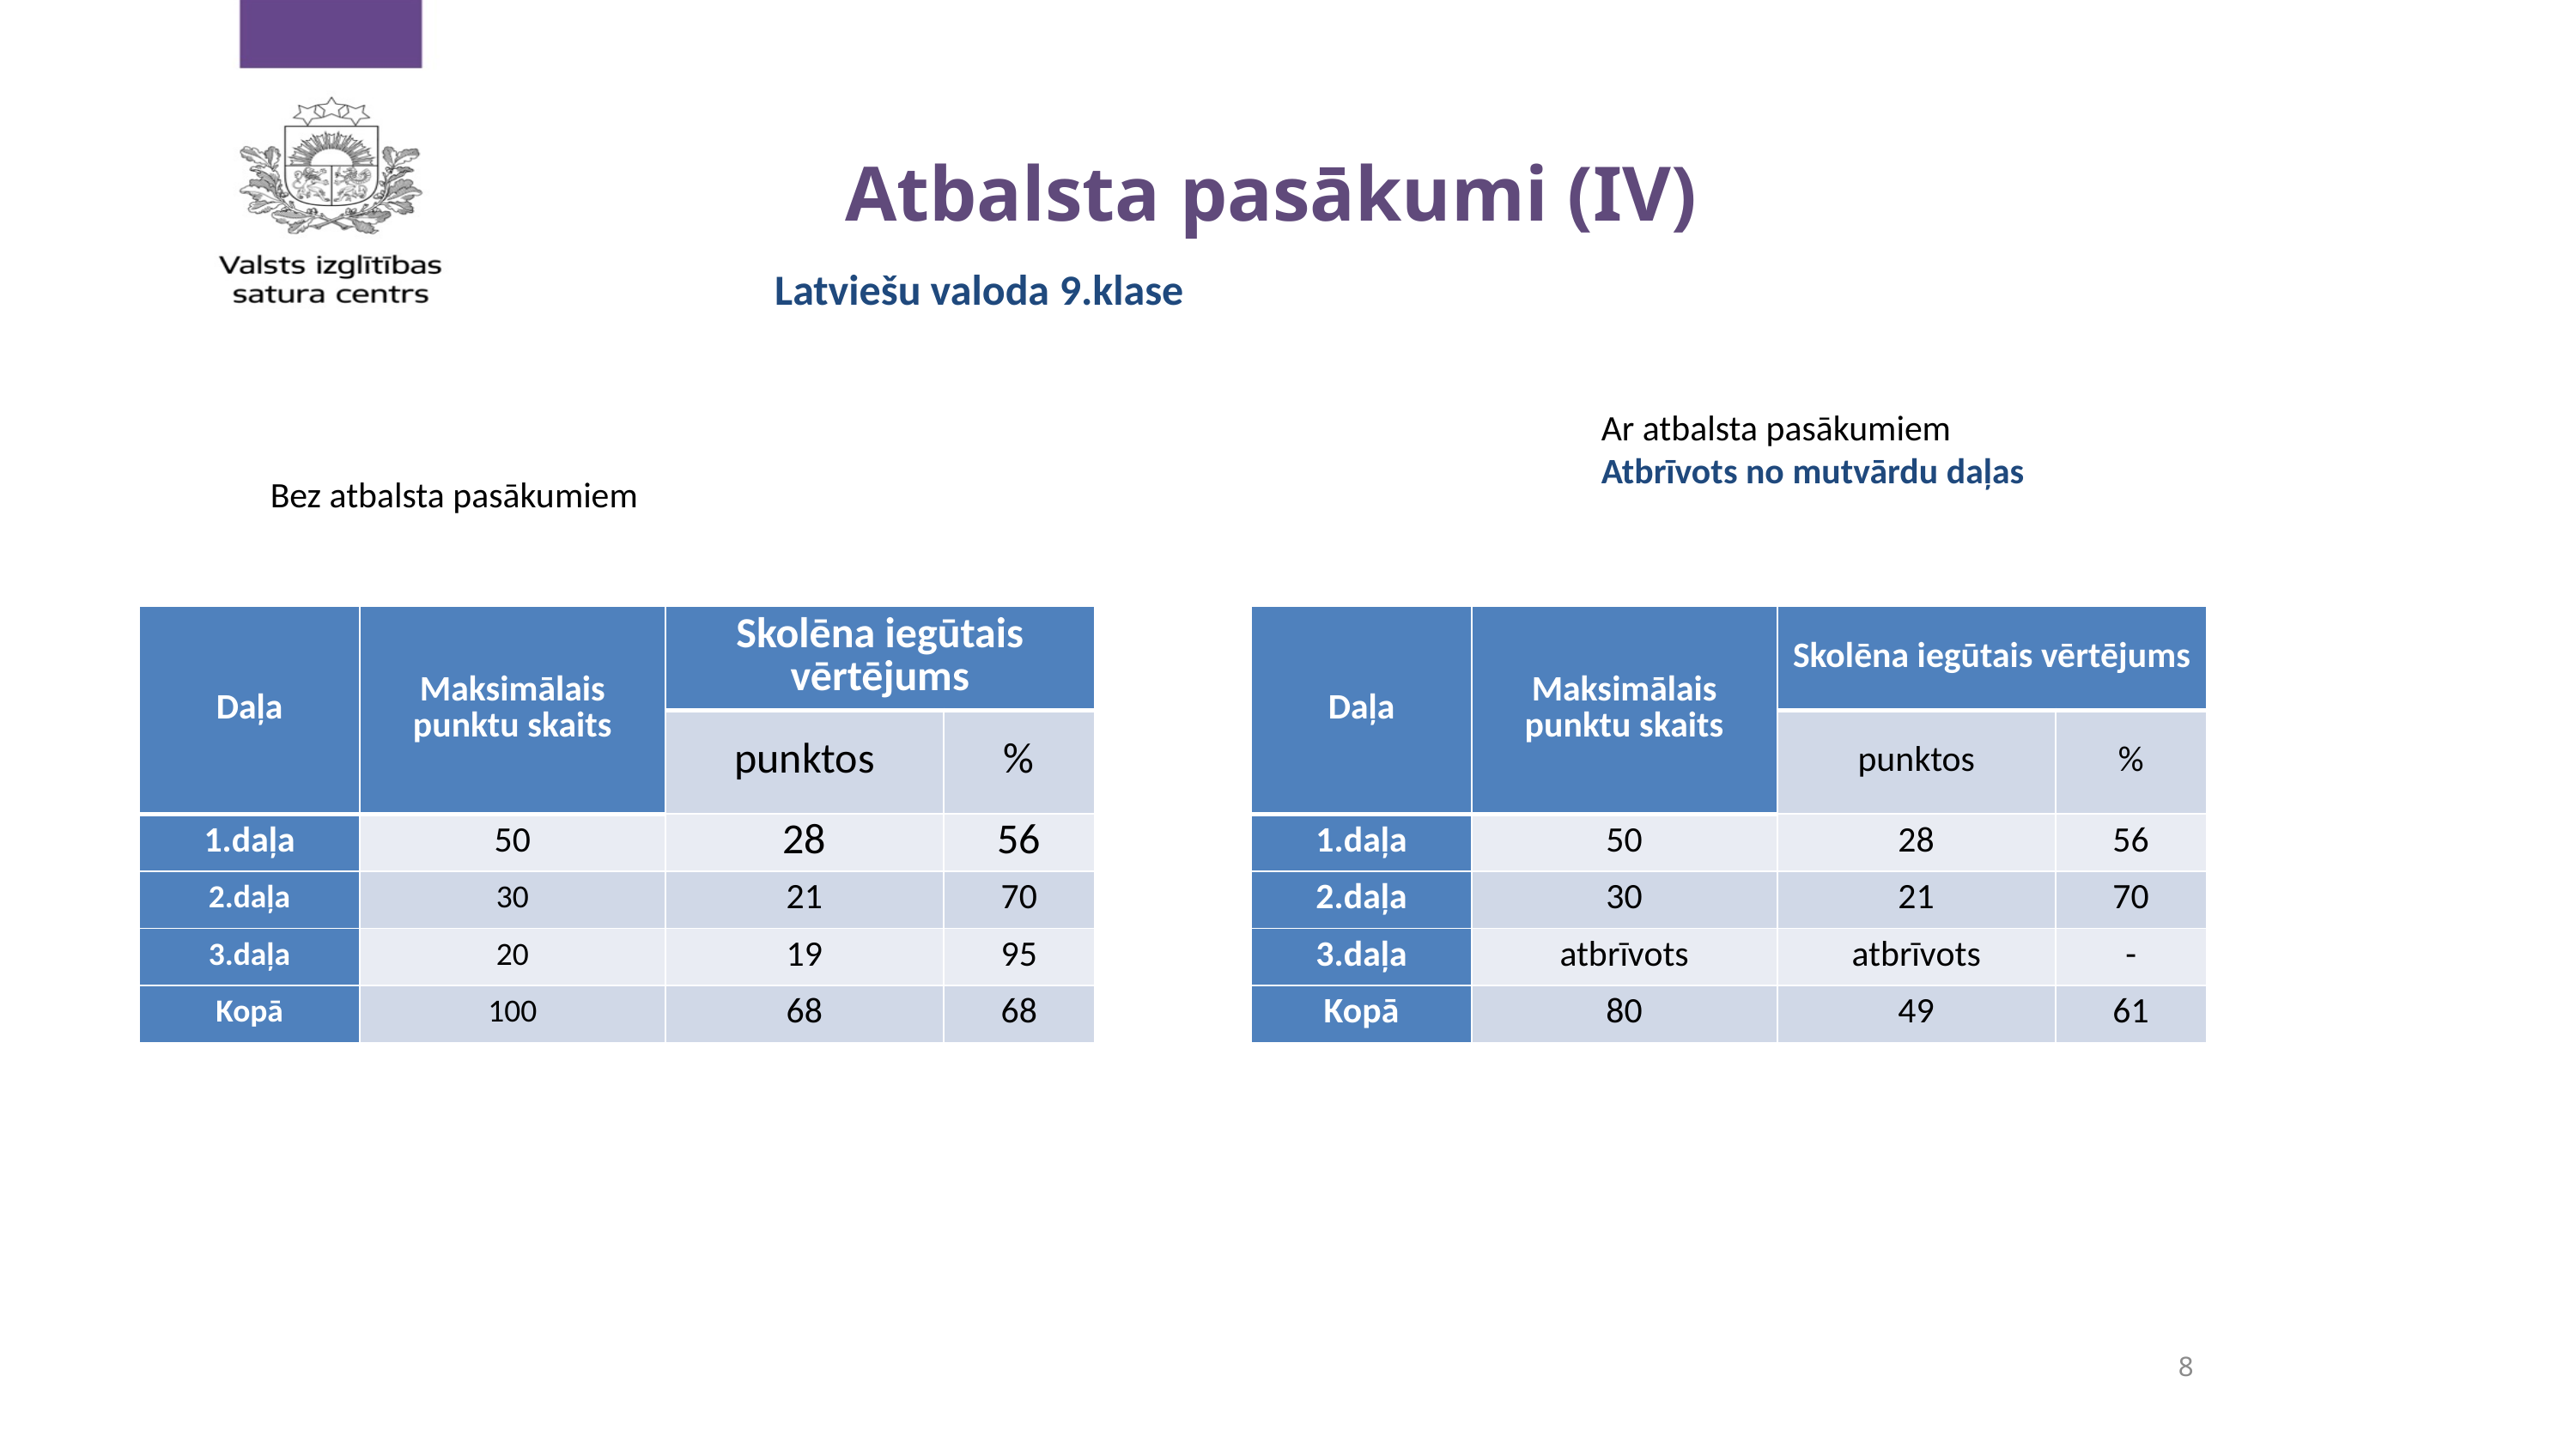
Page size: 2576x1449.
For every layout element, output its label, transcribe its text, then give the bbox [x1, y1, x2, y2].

table_cell 61 [2057, 986, 2206, 1042]
table_header Daļa [1252, 607, 1471, 812]
table_cell 56 [945, 815, 1094, 870]
table_cell atbrīvots [1473, 929, 1777, 985]
table_cell 2.daļa [140, 872, 359, 928]
table_cell Kopā [1252, 986, 1471, 1042]
text_box Atbalsta pasākumi (IV) [832, 139, 2158, 243]
table_cell 68 [666, 986, 943, 1042]
table_cell 21 [666, 872, 943, 928]
table_cell 50 [361, 816, 665, 870]
table_cell 68 [945, 986, 1094, 1042]
table_cell % [945, 712, 1094, 813]
table_cell 1.daļa [1252, 816, 1471, 870]
table_cell % [2057, 712, 2206, 813]
table_cell punktos [666, 712, 943, 813]
table_cell atbrīvots [1778, 929, 2055, 985]
table_cell 49 [1778, 986, 2055, 1042]
table_cell Kopā [140, 986, 359, 1042]
table_header Skolēna iegūtais vērtējums [1778, 607, 2206, 708]
text_box Ar atbalsta pasākumiem Atbrīvots no mutvārdu daļas [1589, 397, 2082, 540]
table_header Daļa [140, 607, 359, 812]
table_cell 19 [666, 929, 943, 985]
table_cell 28 [666, 815, 943, 870]
table_cell 100 [361, 986, 665, 1042]
text_box Bez atbalsta pasākumiem [257, 464, 720, 521]
text_box Latviešu valoda 9.klase [762, 247, 1379, 320]
table_cell 2.daļa [1252, 872, 1471, 928]
table_cell 70 [945, 872, 1094, 928]
table_cell 3.daļa [140, 929, 359, 985]
table_header Skolēna iegūtais vērtējums [666, 607, 1094, 708]
table_cell 1.daļa [140, 816, 359, 870]
picture [83, 0, 580, 414]
table_cell 21 [1778, 872, 2055, 928]
table_cell punktos [1778, 712, 2055, 813]
slide_number 8 [2125, 1336, 2207, 1401]
table_cell 80 [1473, 986, 1777, 1042]
table_cell 3.daļa [1252, 929, 1471, 985]
table_cell 20 [361, 929, 665, 985]
table_cell 28 [1778, 815, 2055, 870]
table_cell 70 [2057, 872, 2206, 928]
table_cell 30 [361, 872, 665, 928]
table_cell 95 [945, 929, 1094, 985]
table_cell 50 [1473, 816, 1777, 870]
table_cell 30 [1473, 872, 1777, 928]
table_header Maksimālais punktu skaits [361, 607, 665, 812]
table_cell - [2057, 929, 2206, 985]
table_header Maksimālais punktu skaits [1473, 607, 1777, 812]
table_cell 56 [2057, 815, 2206, 870]
